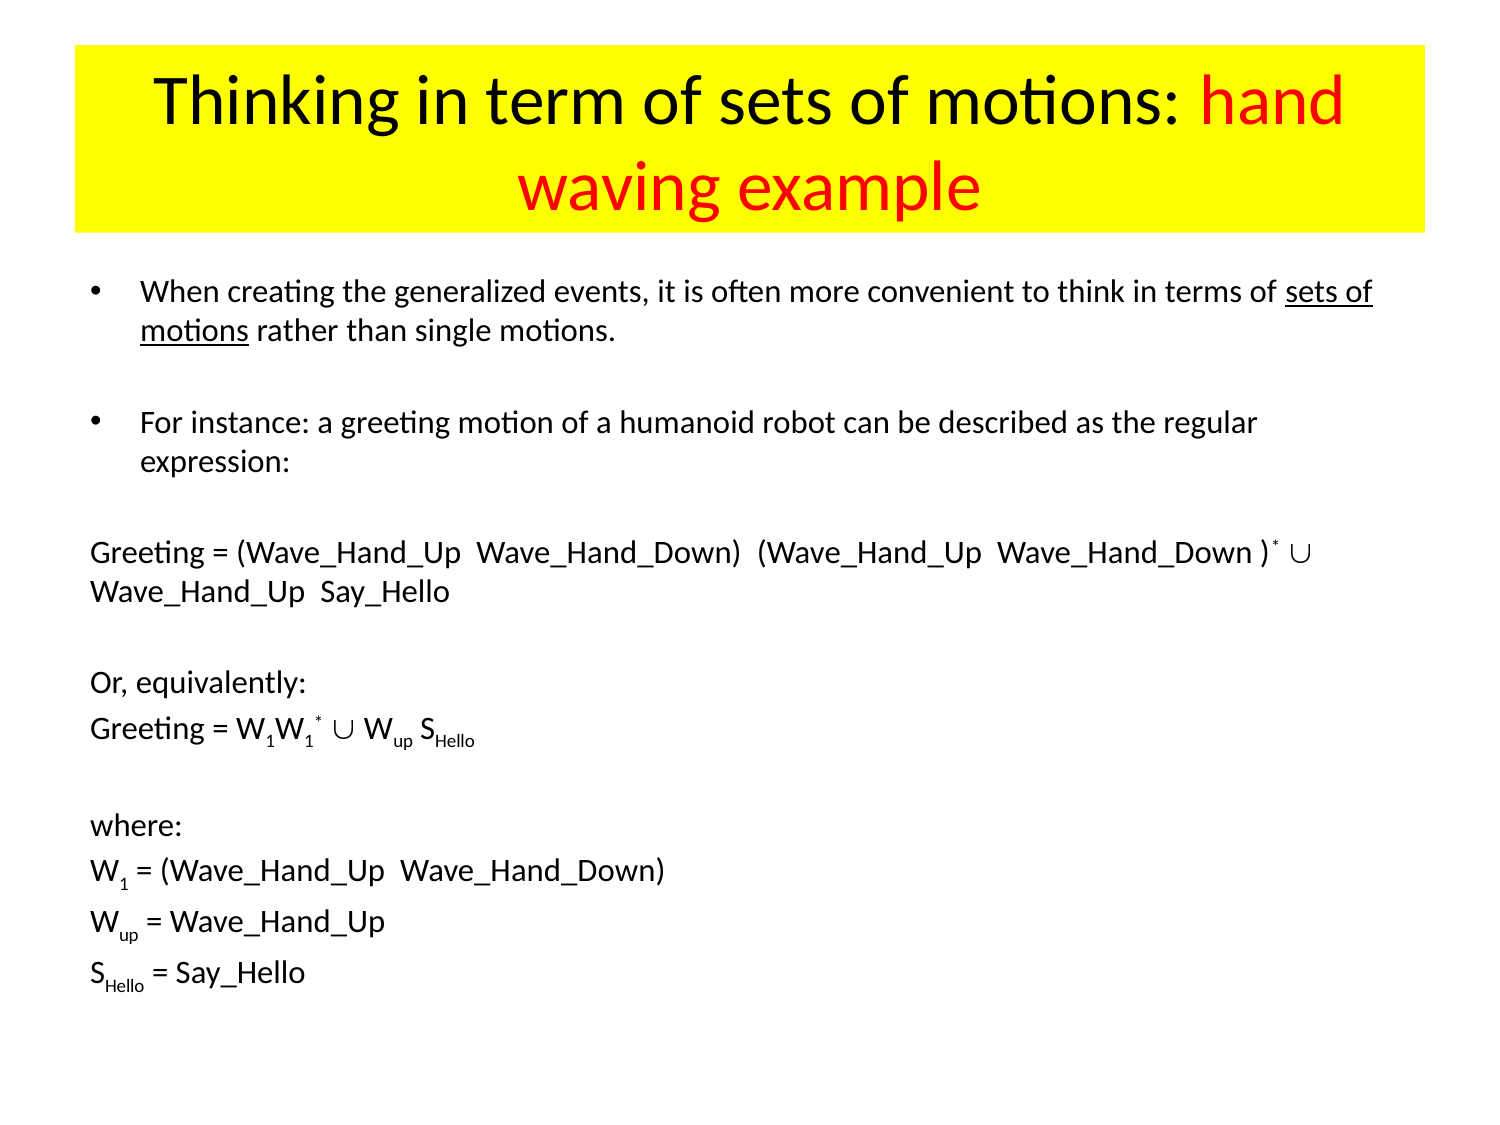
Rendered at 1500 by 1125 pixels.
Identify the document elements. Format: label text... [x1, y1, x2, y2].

list When creating the generalized events, it is often more convenient to think in terms of sets of motions rather than single motions. For instance: a greeting motion of a humanoid robot can be described as the regular expression: Greeting = (Wave_Hand_Up  Wave_Hand_Down)  (Wave_Hand_Up  Wave_Hand_Down )*  Wave_Hand_Up  Say_Hello Or, equivalently: Greeting = W1W1*  Wup SHello where: W1 = (Wave_Hand_Up  Wave_Hand_Down) W­up­ = Wave_Hand_Up SHello = Say_Hello [75, 262, 1425, 1005]
title Thinking in term of sets of motions: hand waving example [75, 45, 1425, 233]
